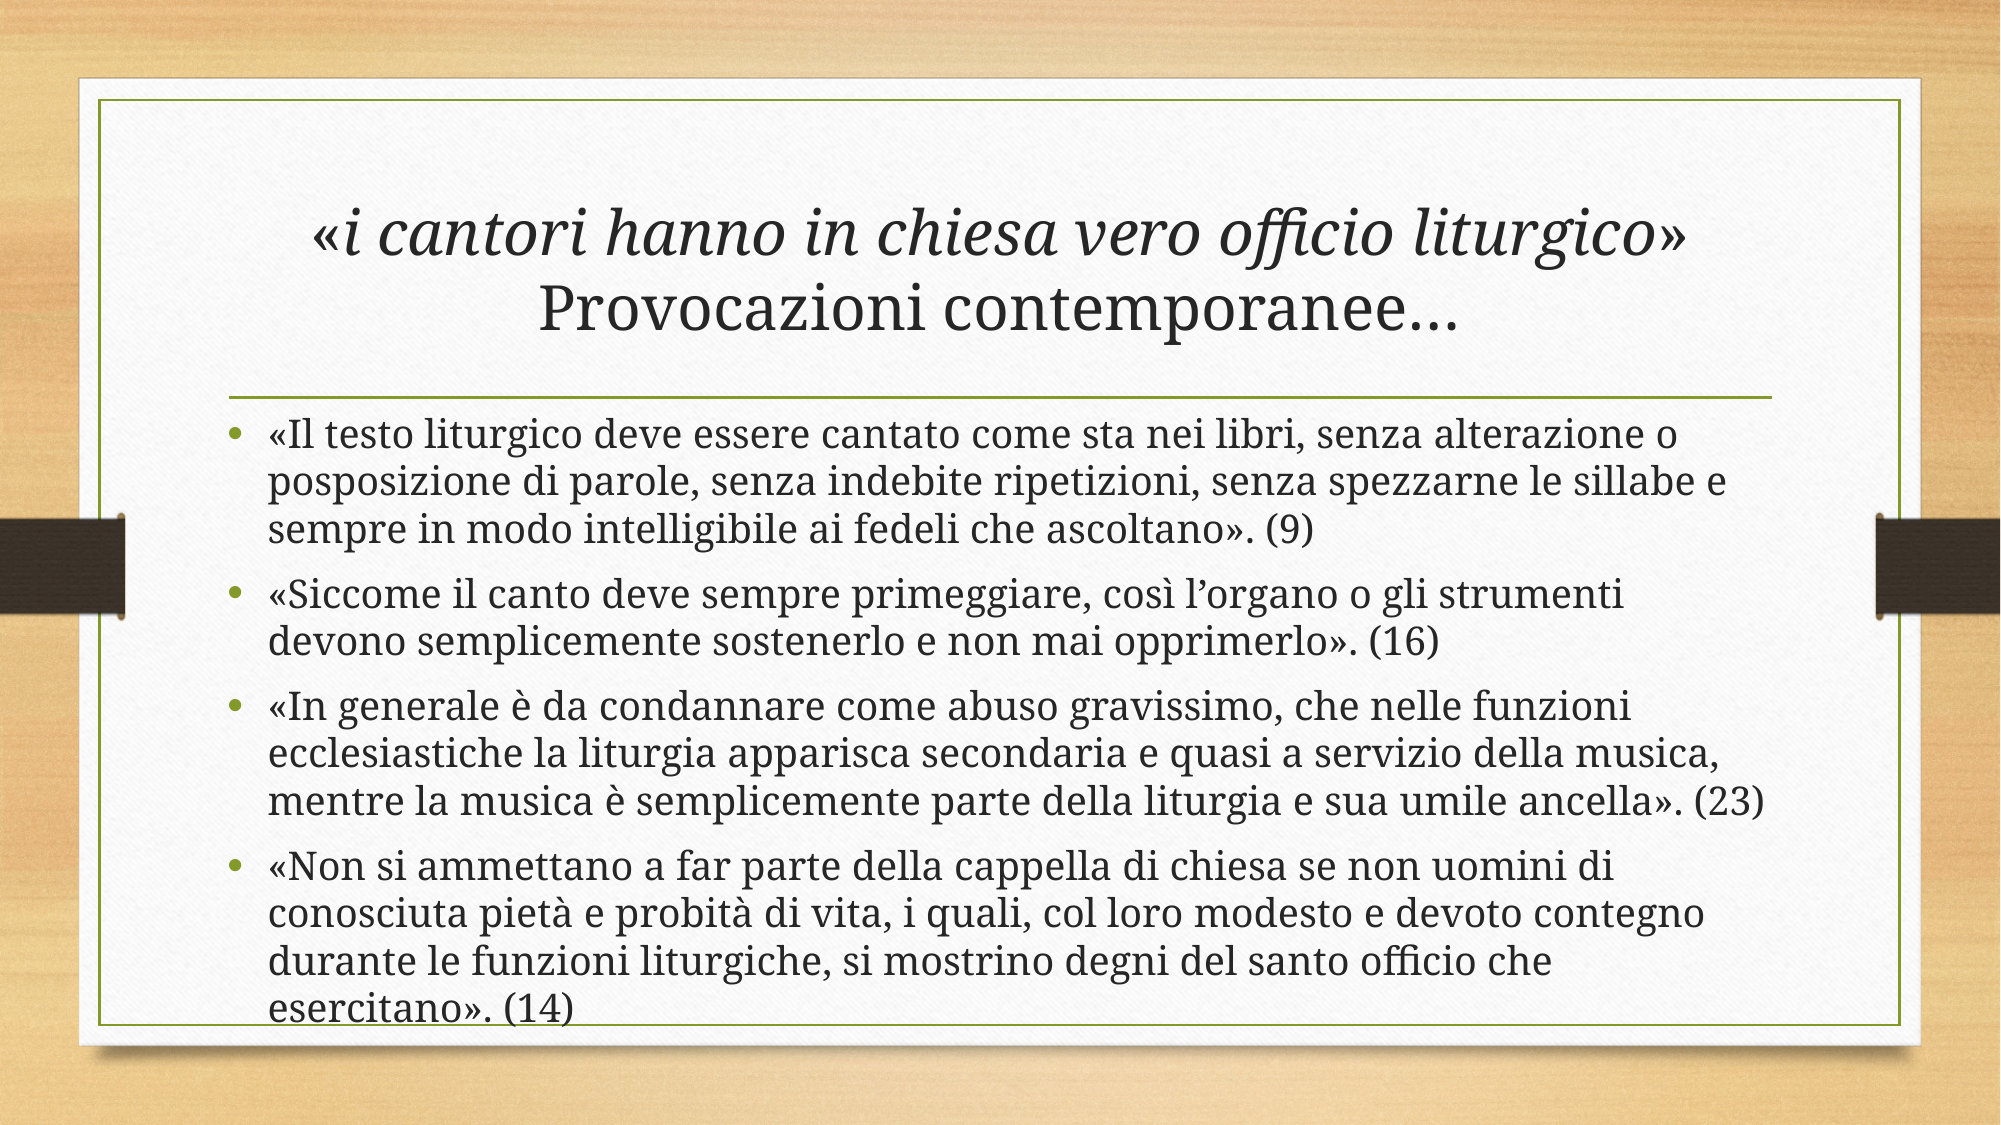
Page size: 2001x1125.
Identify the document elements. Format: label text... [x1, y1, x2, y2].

list «Il testo liturgico deve essere cantato come sta nei libri, senza alterazione o posposizione di parole, senza indebite ripetizioni, senza spezzarne le sillabe e sempre in modo intelligibile ai fedeli che ascoltano». (9) «Siccome il canto deve sempre primeggiare, così l’organo o gli strumenti devono semplicemente sostenerlo e non mai opprimerlo». (16) «In generale è da condannare come abuso gravissimo, che nelle funzioni ecclesiastiche la liturgia apparisca secondaria e quasi a servizio della musica, mentre la musica è semplicemente parte della liturgia e sua umile ancella». (23) «Non si ammettano a far parte della cappella di chiesa se non uomini di conosciuta pietà e probità di vita, i quali, col loro modesto e devoto contegno durante le funzioni liturgiche, si mostrino degni del santo officio che esercitano». (14) [212, 401, 1788, 1053]
title «i cantori hanno in chiesa vero officio liturgico» Provocazioni contemporanee… [212, 161, 1788, 375]
picture [0, 0, 2001, 1125]
